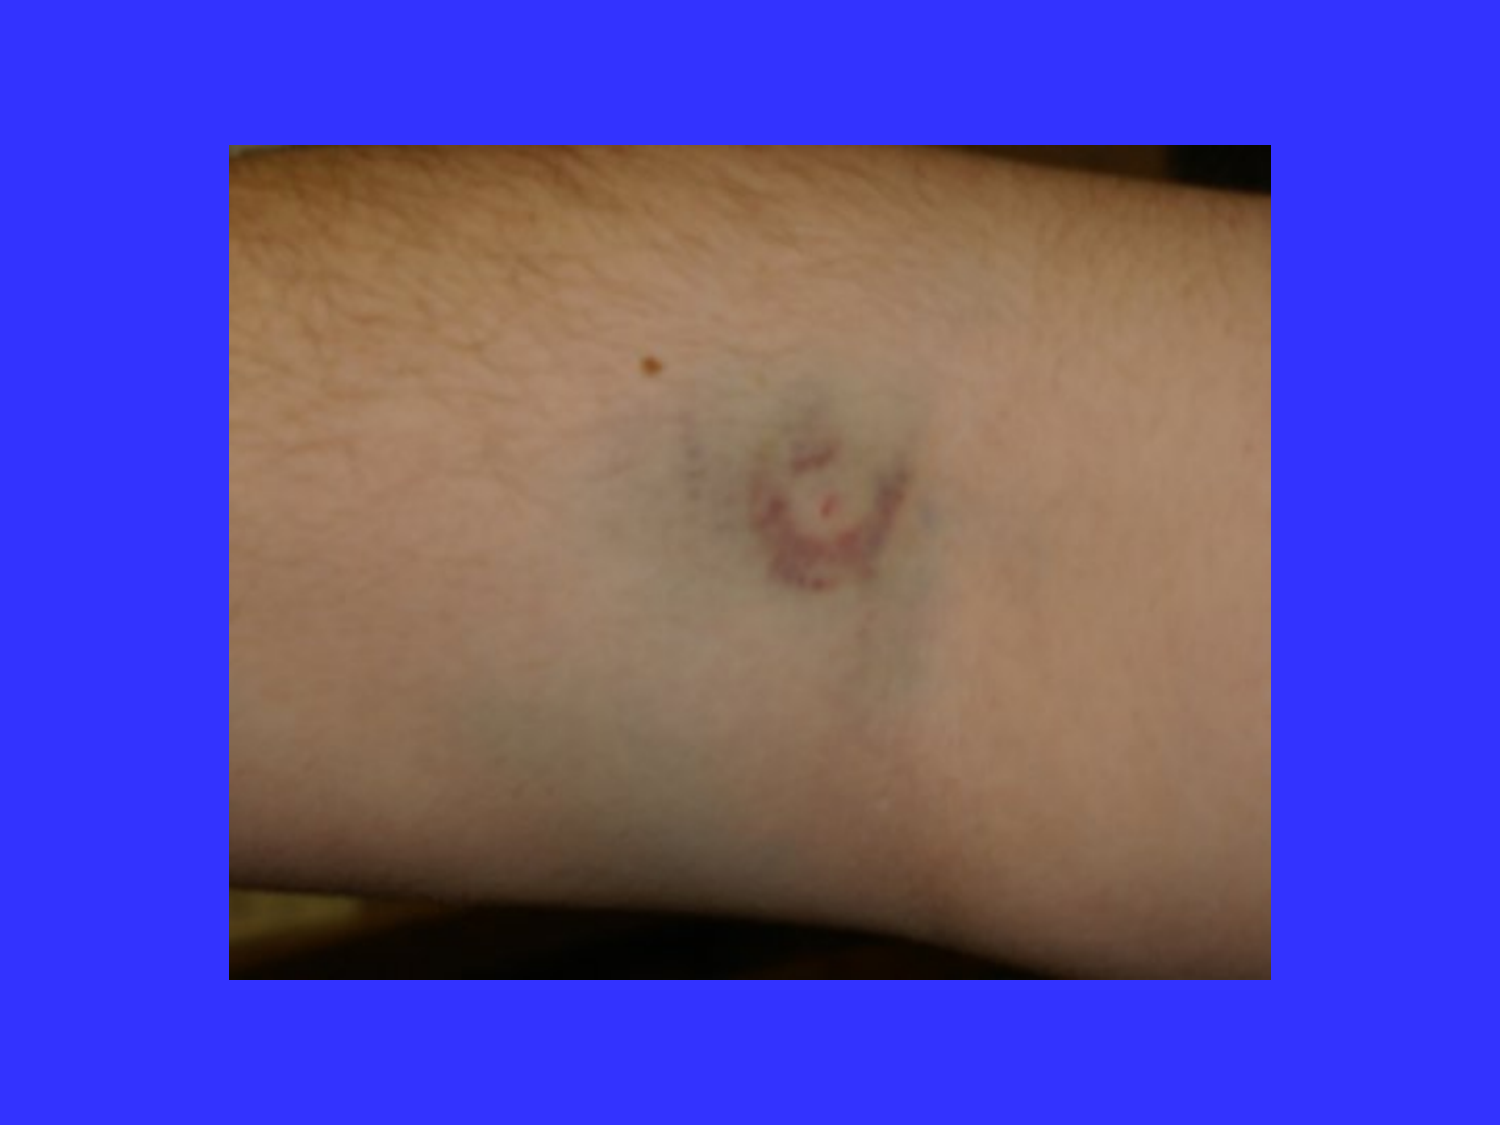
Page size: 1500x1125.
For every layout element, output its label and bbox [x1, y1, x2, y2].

picture [228, 145, 1272, 980]
